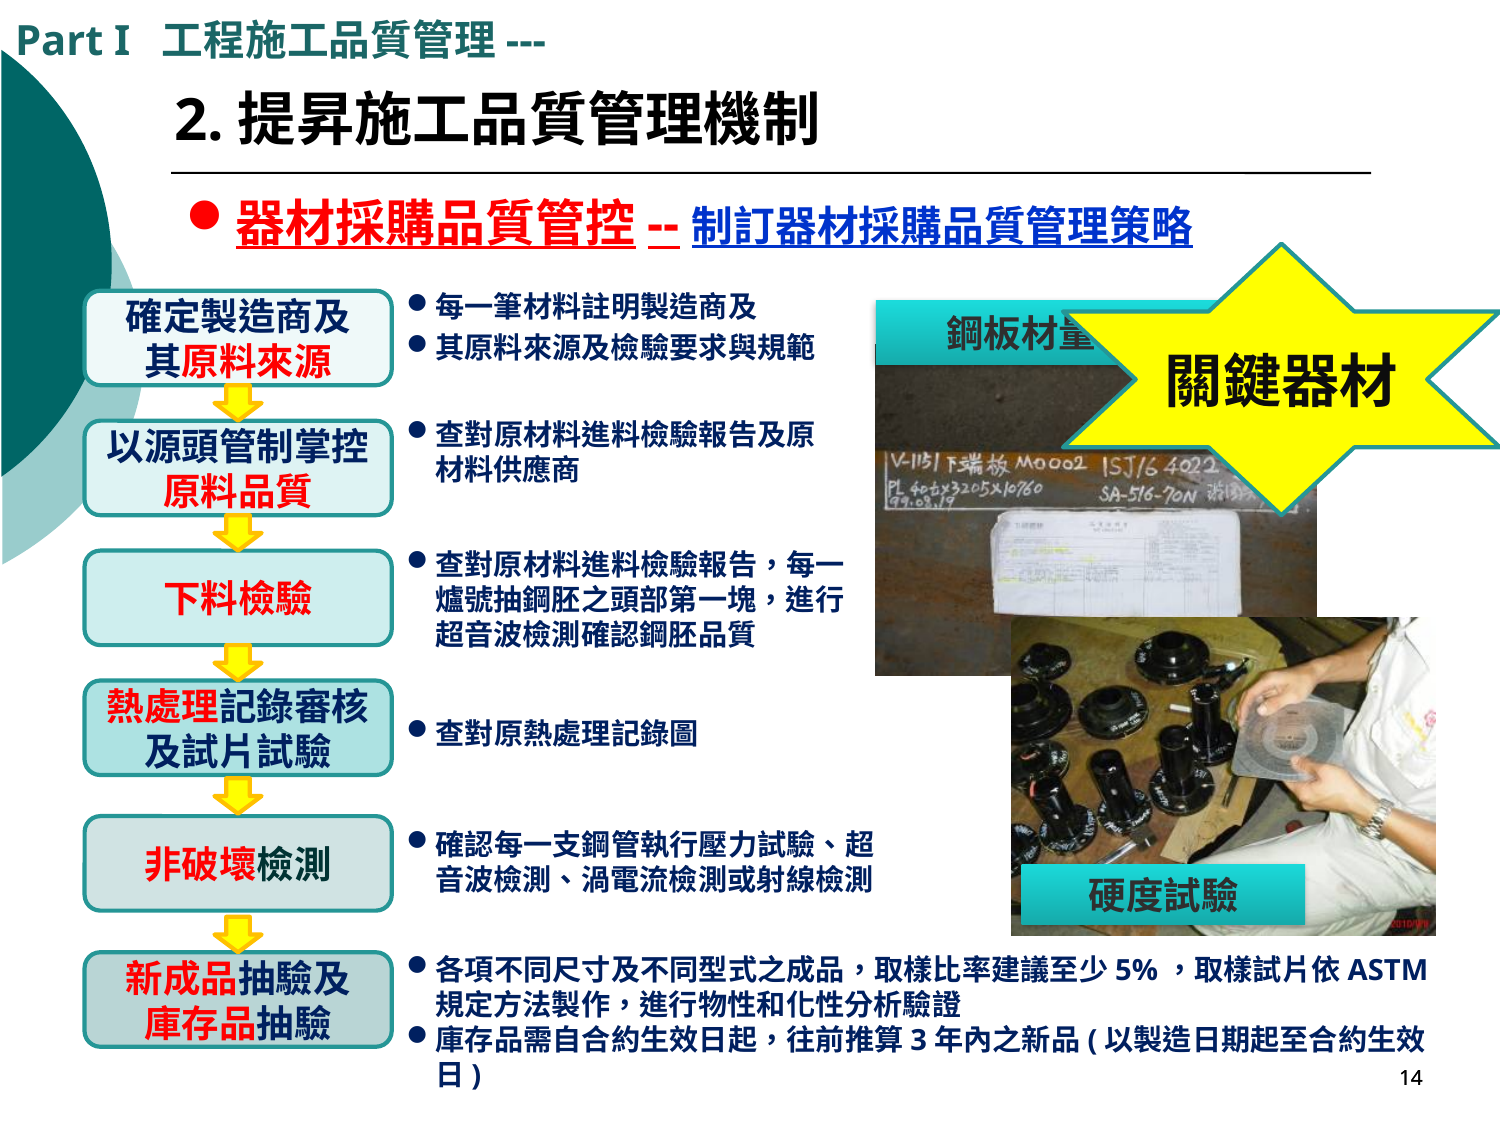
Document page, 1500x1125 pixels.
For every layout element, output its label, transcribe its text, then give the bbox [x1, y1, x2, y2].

text_box 非破壞檢測 [82, 813, 392, 913]
text_box [212, 914, 264, 954]
text_box [212, 383, 264, 423]
text_box 熱處理記錄審核及試片試驗 [82, 678, 394, 778]
text_box 查對原熱處理記錄圖 [391, 707, 868, 758]
text_box [212, 643, 264, 683]
picture [875, 344, 1436, 936]
text_box 確認每一支鋼管執行壓力試驗、超音波檢測、渦電流檢測或射線檢測 [391, 819, 904, 904]
text_box 新成品抽驗及 庫存品抽驗 [82, 950, 391, 1049]
text_box [212, 776, 264, 816]
text_box 每一筆材料註明製造商及 其原料來源及檢驗要求與規範 [391, 281, 865, 373]
text_box 各項不同尺寸及不同型式之成品，取樣比率建議至少5%，取樣試片依ASTM 規定方法製作，進行物性和化性分析驗證 庫存品需自合約生效日起，往前推算3年內之新品(以製造日期起至合約生效日) [391, 944, 1455, 1099]
text_box 以源頭管制掌控原料品質 [82, 418, 394, 518]
text_box 2.提昇施工品質管理機制 [159, 66, 1376, 169]
text_box 查對原材料進料檢驗報告及原材料供應商 [391, 408, 833, 494]
text_box 確定製造商及 其原料來源 [82, 288, 394, 388]
text_box 下料檢驗 [82, 548, 391, 648]
text_box 鋼板材量取樣抽驗 [875, 300, 1216, 343]
text_box 關鍵器材 [1060, 242, 1500, 480]
text_box 器材採購品質管控--制訂器材採購品質管理策略 [171, 184, 1306, 260]
text_box 查對原材料進料檢驗報告，每一爐號抽鋼胚之頭部第一塊，進行超音波檢測確認鋼胚品質 [391, 538, 865, 659]
text_box Part I 工程施工品質管理--- [0, 0, 597, 79]
text_box [212, 513, 264, 553]
